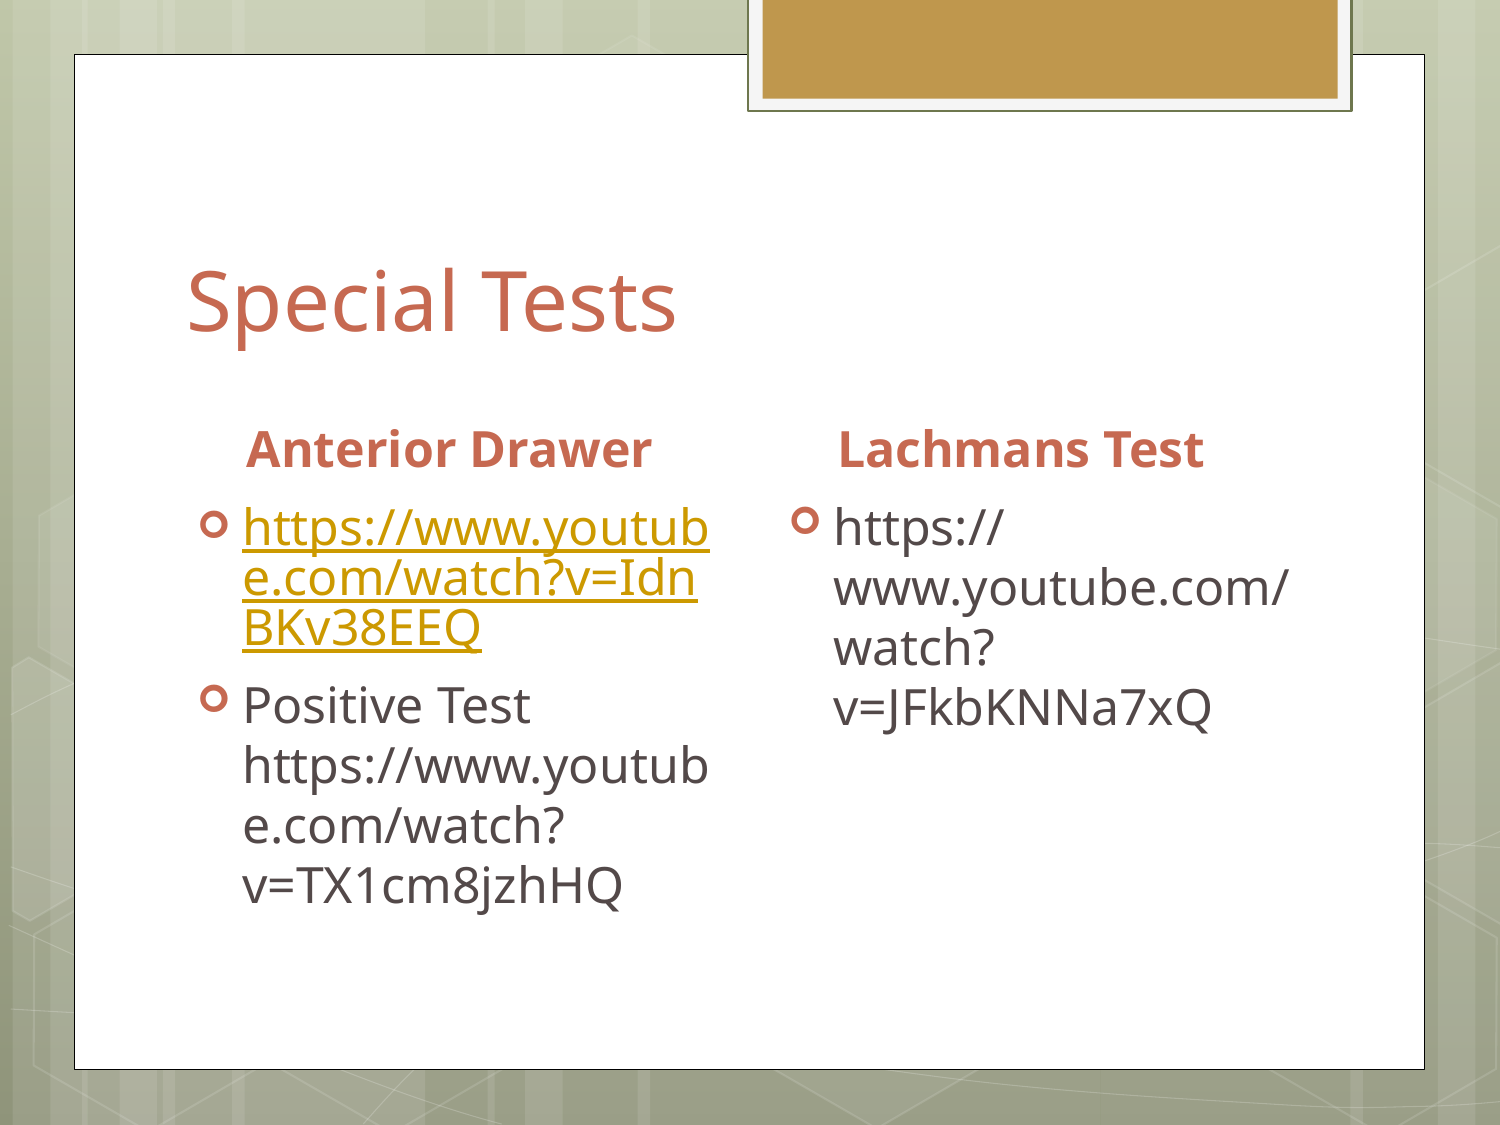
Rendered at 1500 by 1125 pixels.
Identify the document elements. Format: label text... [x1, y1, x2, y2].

list https://www.youtube.com/watch?v=JFkbKNNa7xQ [761, 487, 1323, 954]
title Special Tests [171, 168, 1324, 357]
list Lachmans Test [822, 379, 1324, 485]
list https://www.youtube.com/watch?v=IdnBKv38EEQ Positive Test https://www.youtube.com/watch?v=TX1cm8jzhHQ [170, 487, 732, 954]
list Anterior Drawer [231, 379, 734, 485]
